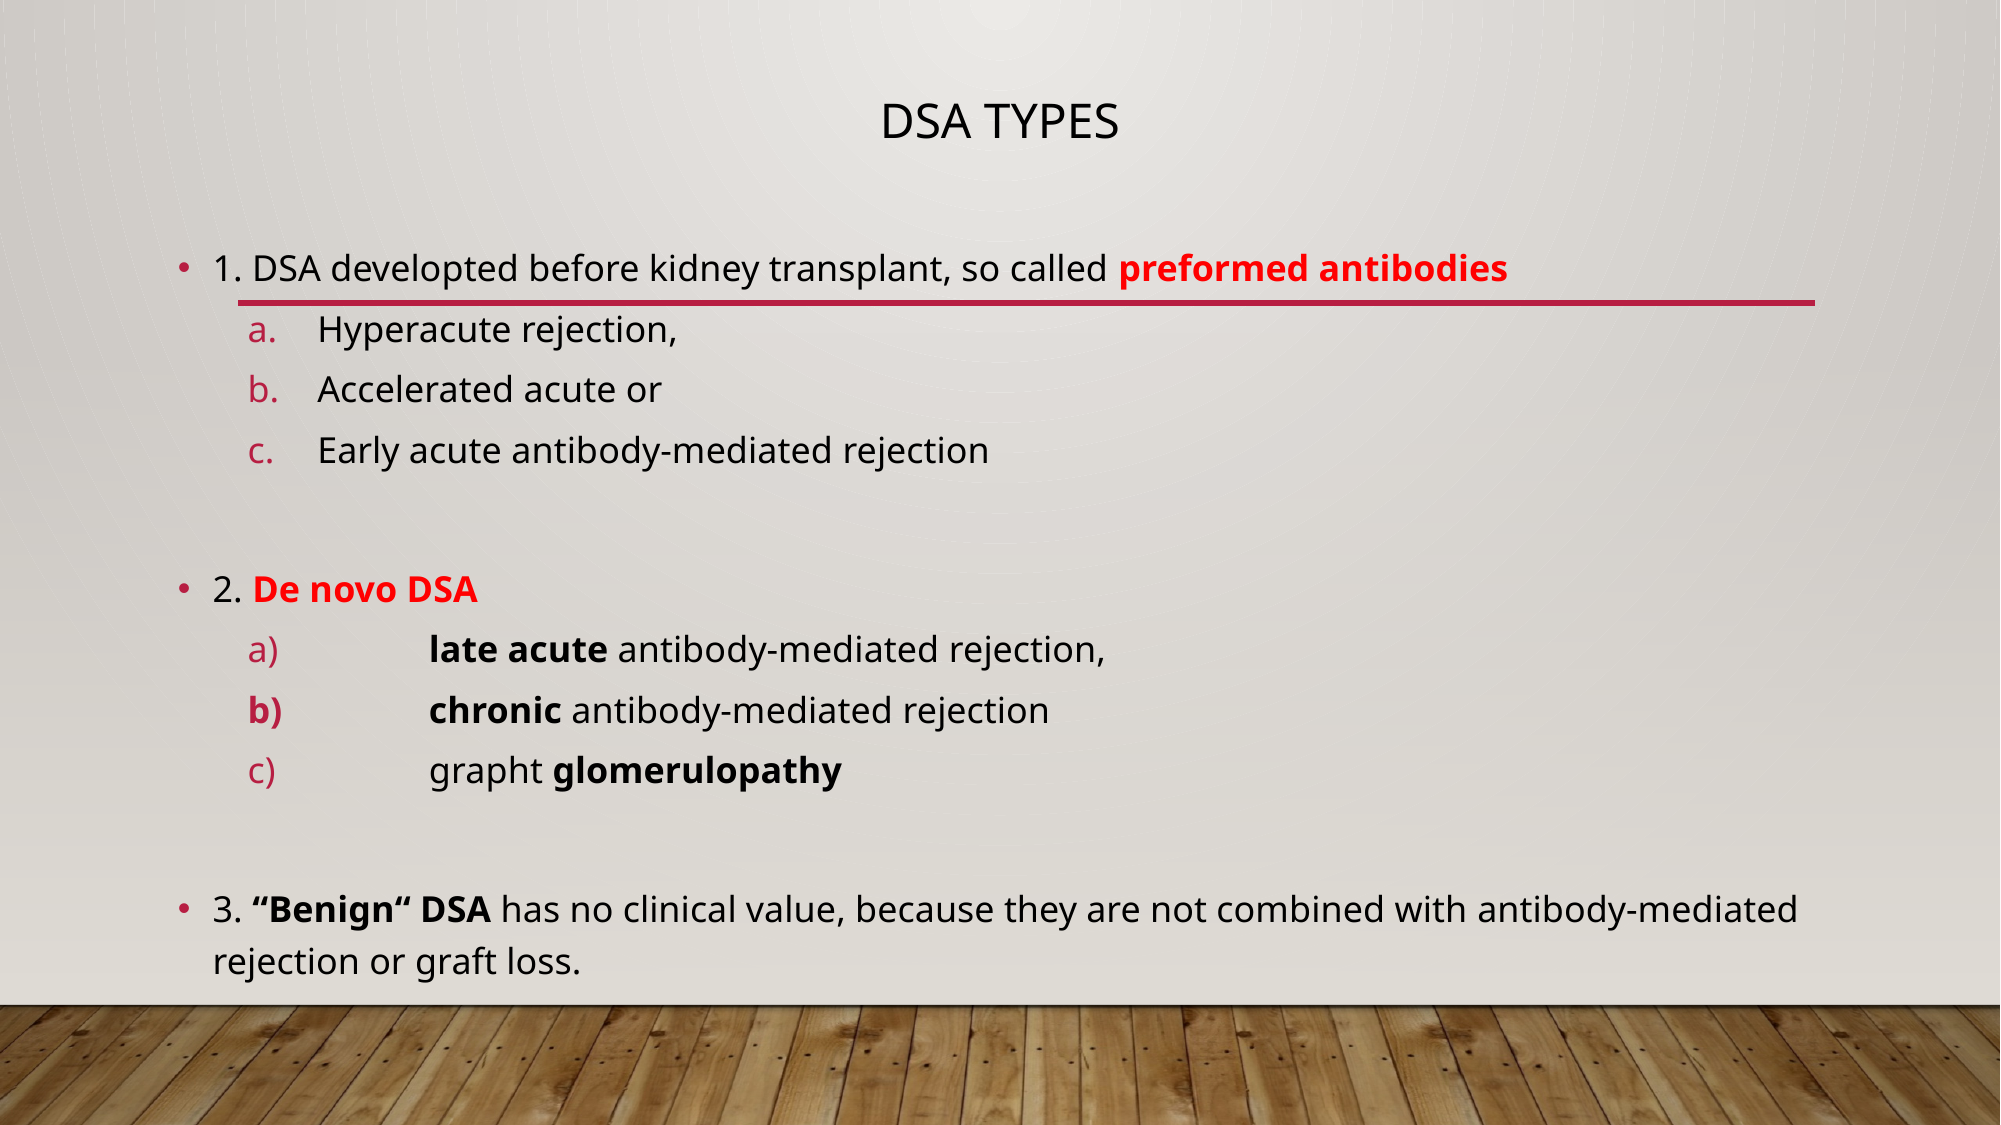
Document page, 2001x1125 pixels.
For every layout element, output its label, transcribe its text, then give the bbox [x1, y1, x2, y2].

picture [0, 1005, 2000, 1125]
list 1. DSA developted before kidney transplant, so called preformed antibodies Hyperacute rejection, Accelerated acute or Early acute antibody-mediated rejection 2. De novo DSA late acute antibody-mediated rejection, chronic antibody-mediated rejection grapht glomerulopathy 3. “Benign“ DSA has no clinical value, because they are not combined with antibody-mediated rejection or graft loss. [162, 229, 1888, 994]
title DSA types [137, 89, 1863, 215]
